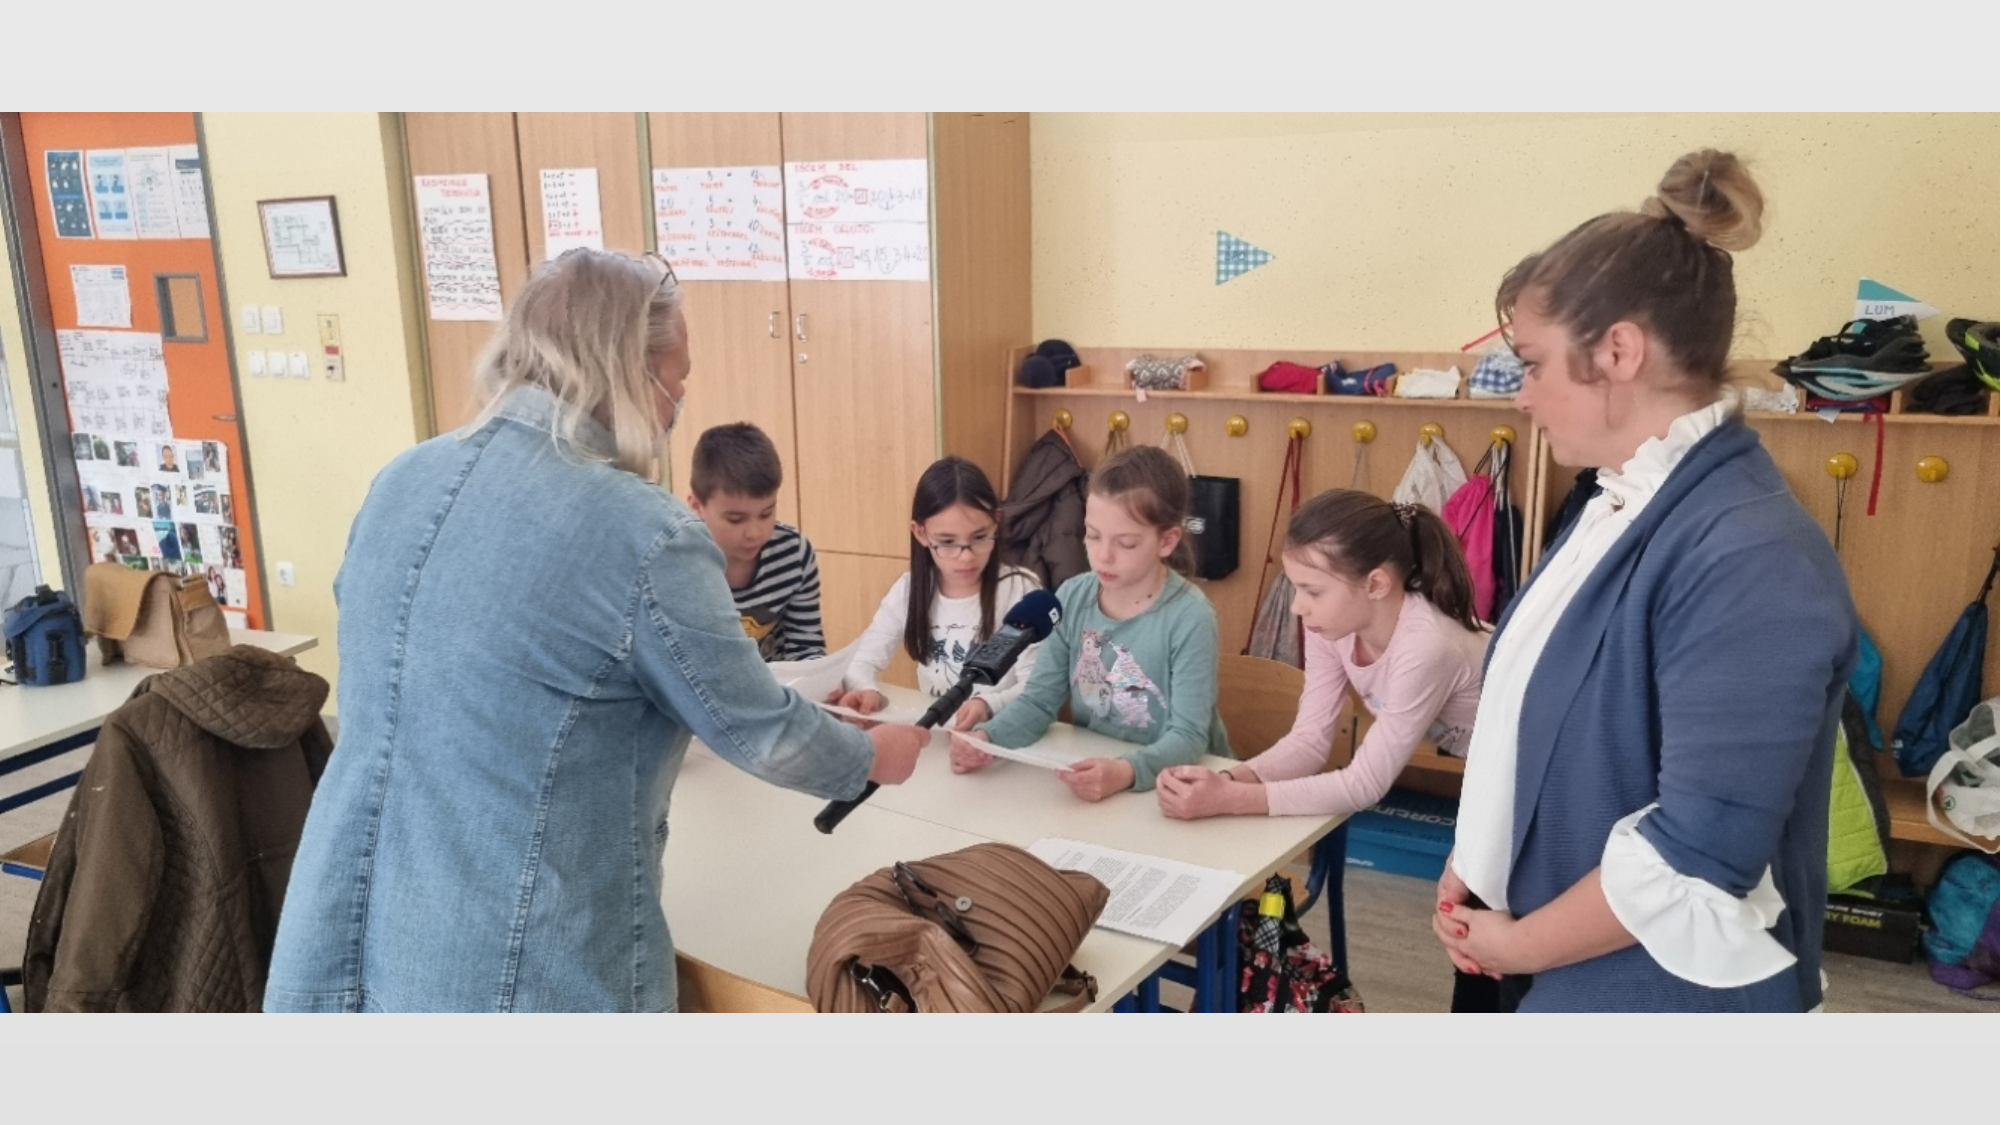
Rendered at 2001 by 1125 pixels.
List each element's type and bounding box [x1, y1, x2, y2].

picture [0, 112, 2000, 1013]
